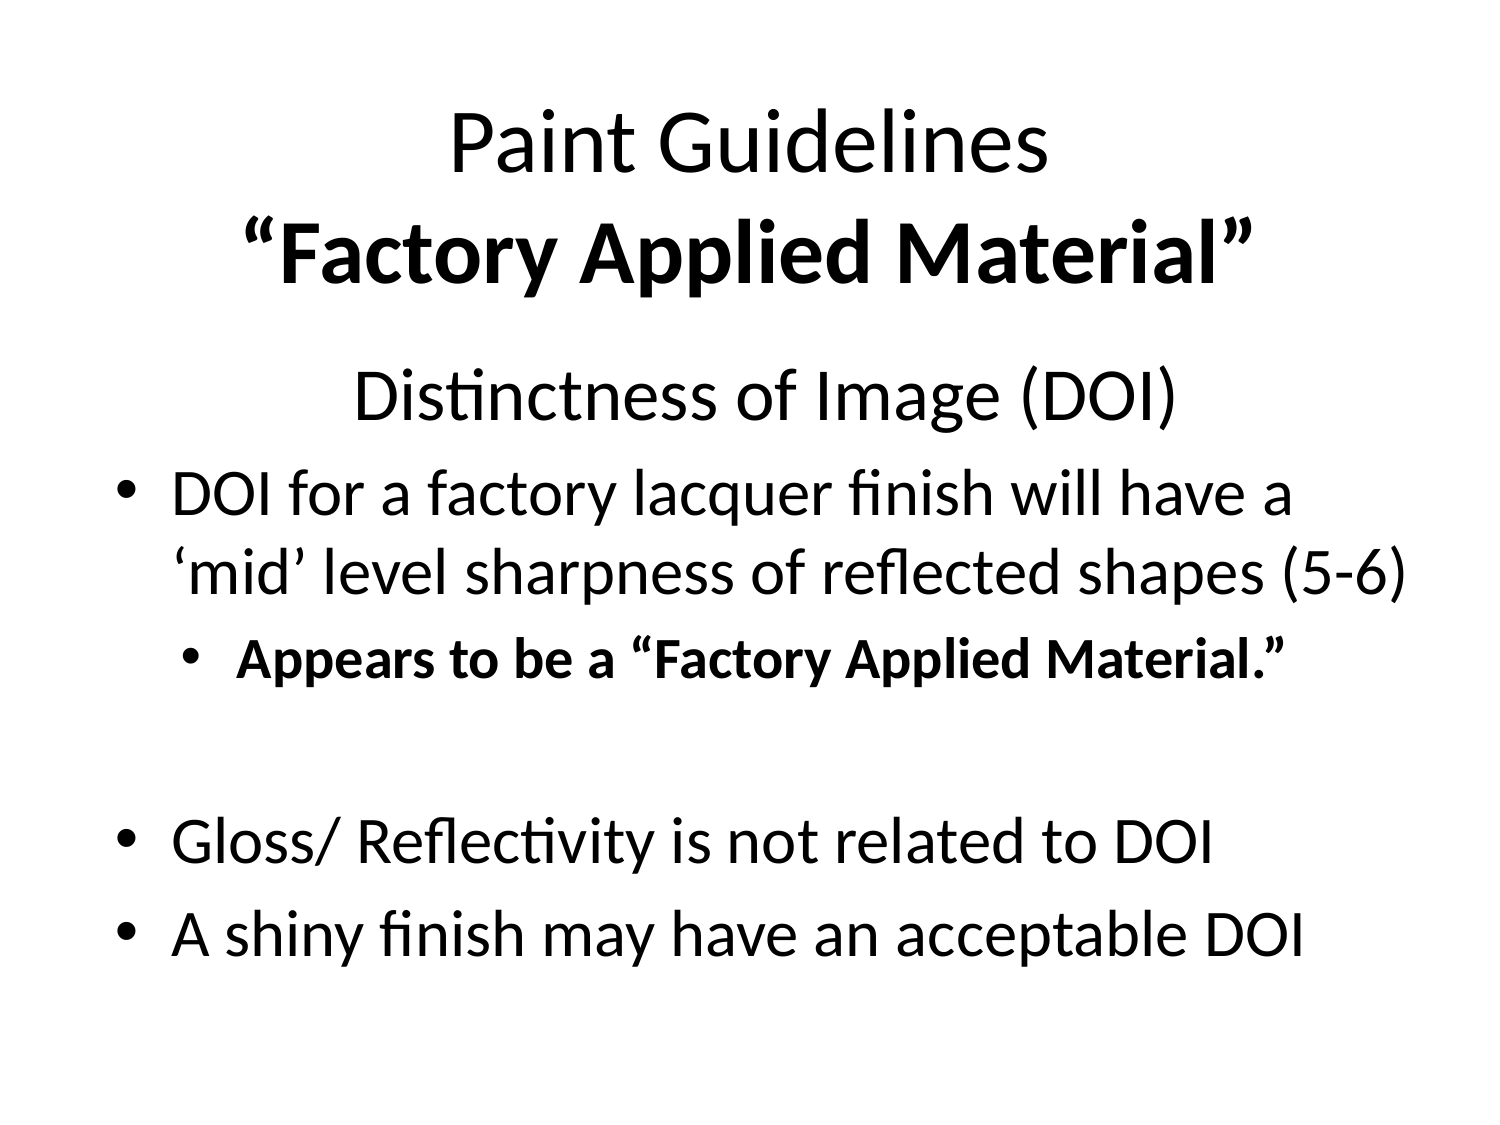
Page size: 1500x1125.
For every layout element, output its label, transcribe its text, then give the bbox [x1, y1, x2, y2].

text_box Distinctness of Image (DOI) DOI for a factory lacquer finish will have a ‘mid’ level sharpness of reflected shapes (5-6) Appears to be a “Factory Applied Material.” Gloss/ Reflectivity is not related to DOI A shiny finish may have an acceptable DOI [99, 337, 1450, 1100]
title Paint Guidelines “Factory Applied Material” [75, 57, 1425, 325]
